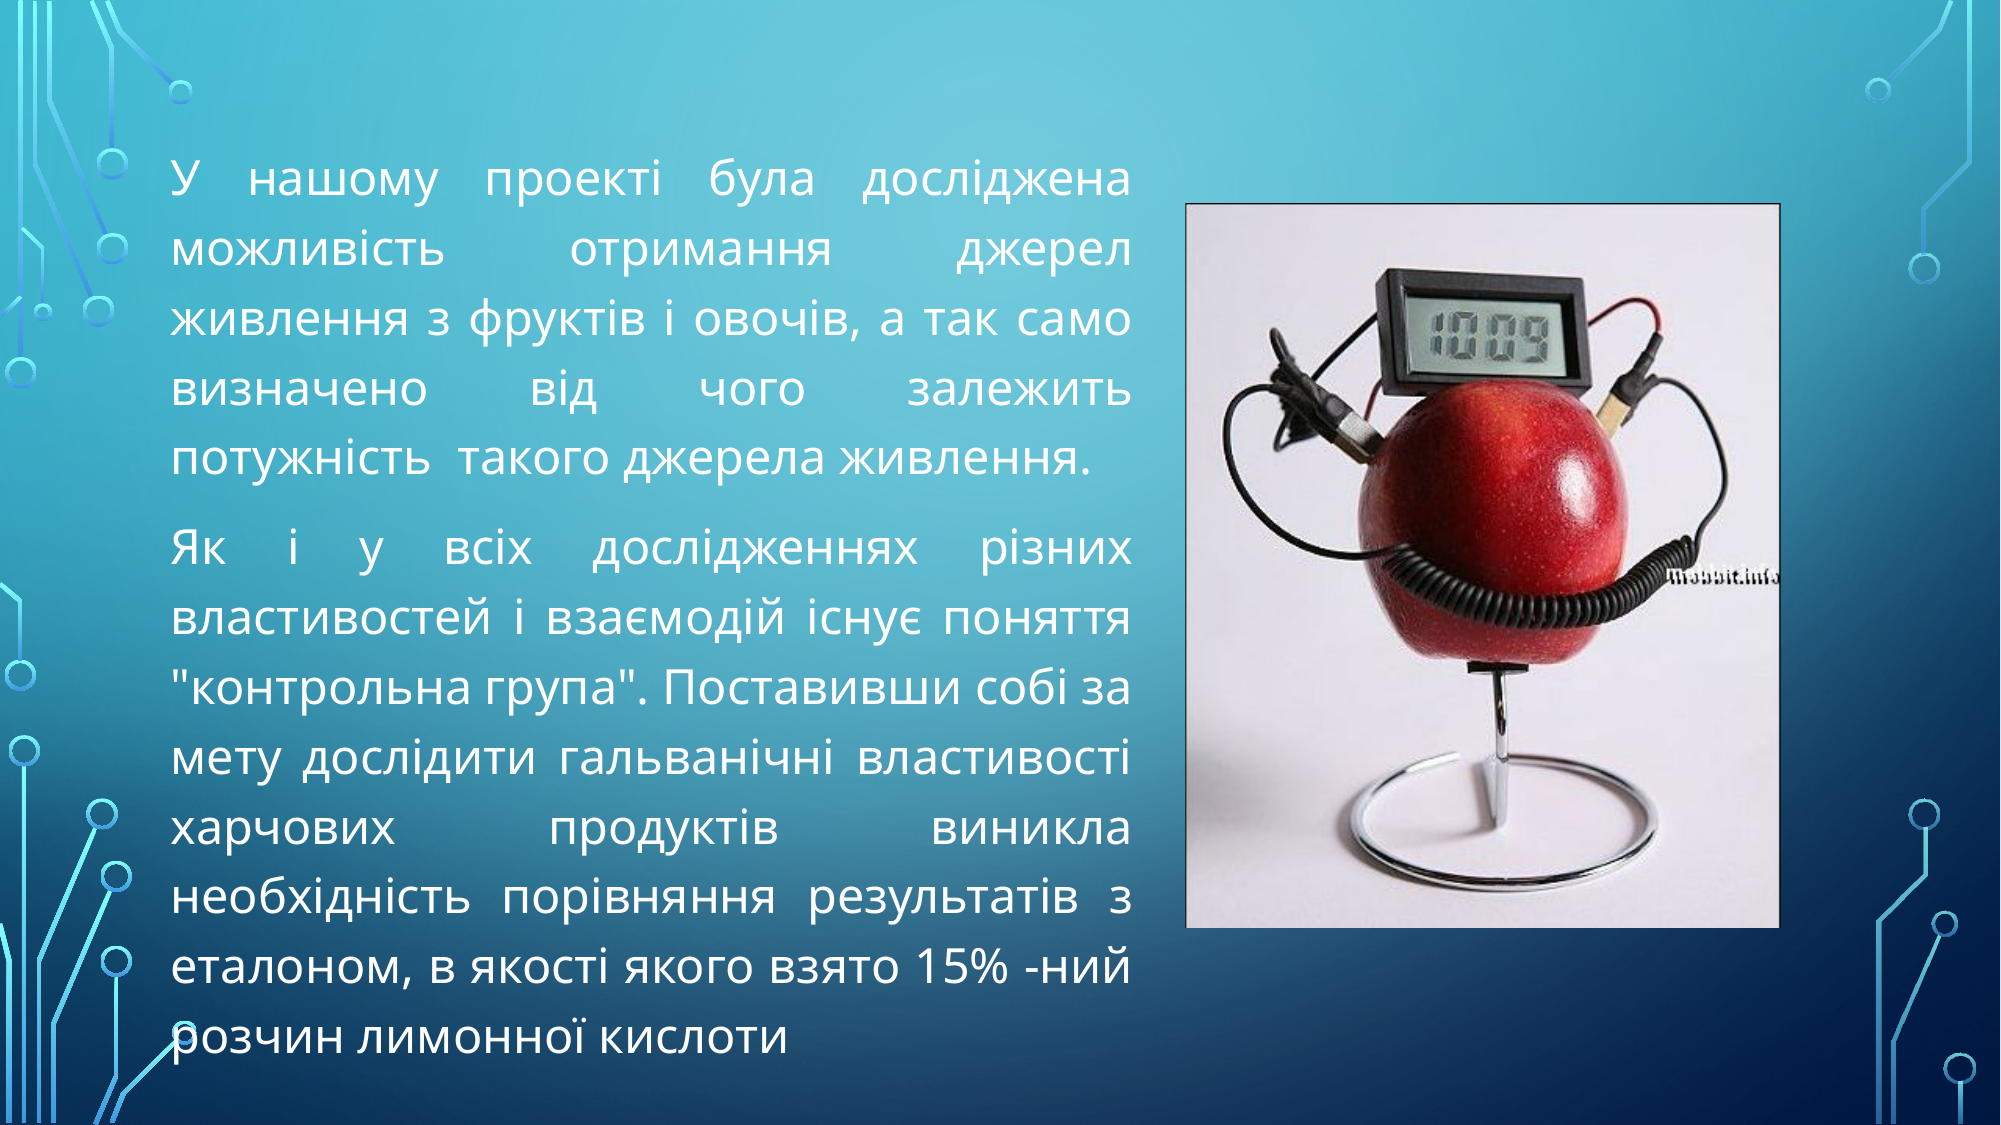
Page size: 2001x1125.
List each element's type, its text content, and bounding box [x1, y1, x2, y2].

list У нашому проекті була досліджена можливість отримання джерел живлення з фруктів і овочів, а так само визначено від чого залежить потужність такого джерела живлення. Як і у всіх дослідженнях різних властивостей і взаємодій існує поняття "контрольна група". Поставивши собі за мету дослідити гальванічні властивості харчових продуктів виникла необхідність порівняння результатів з еталоном, в якості якого взято 15% -ний розчин лимонної кислоти [155, 128, 1149, 1098]
picture [1185, 203, 1781, 928]
